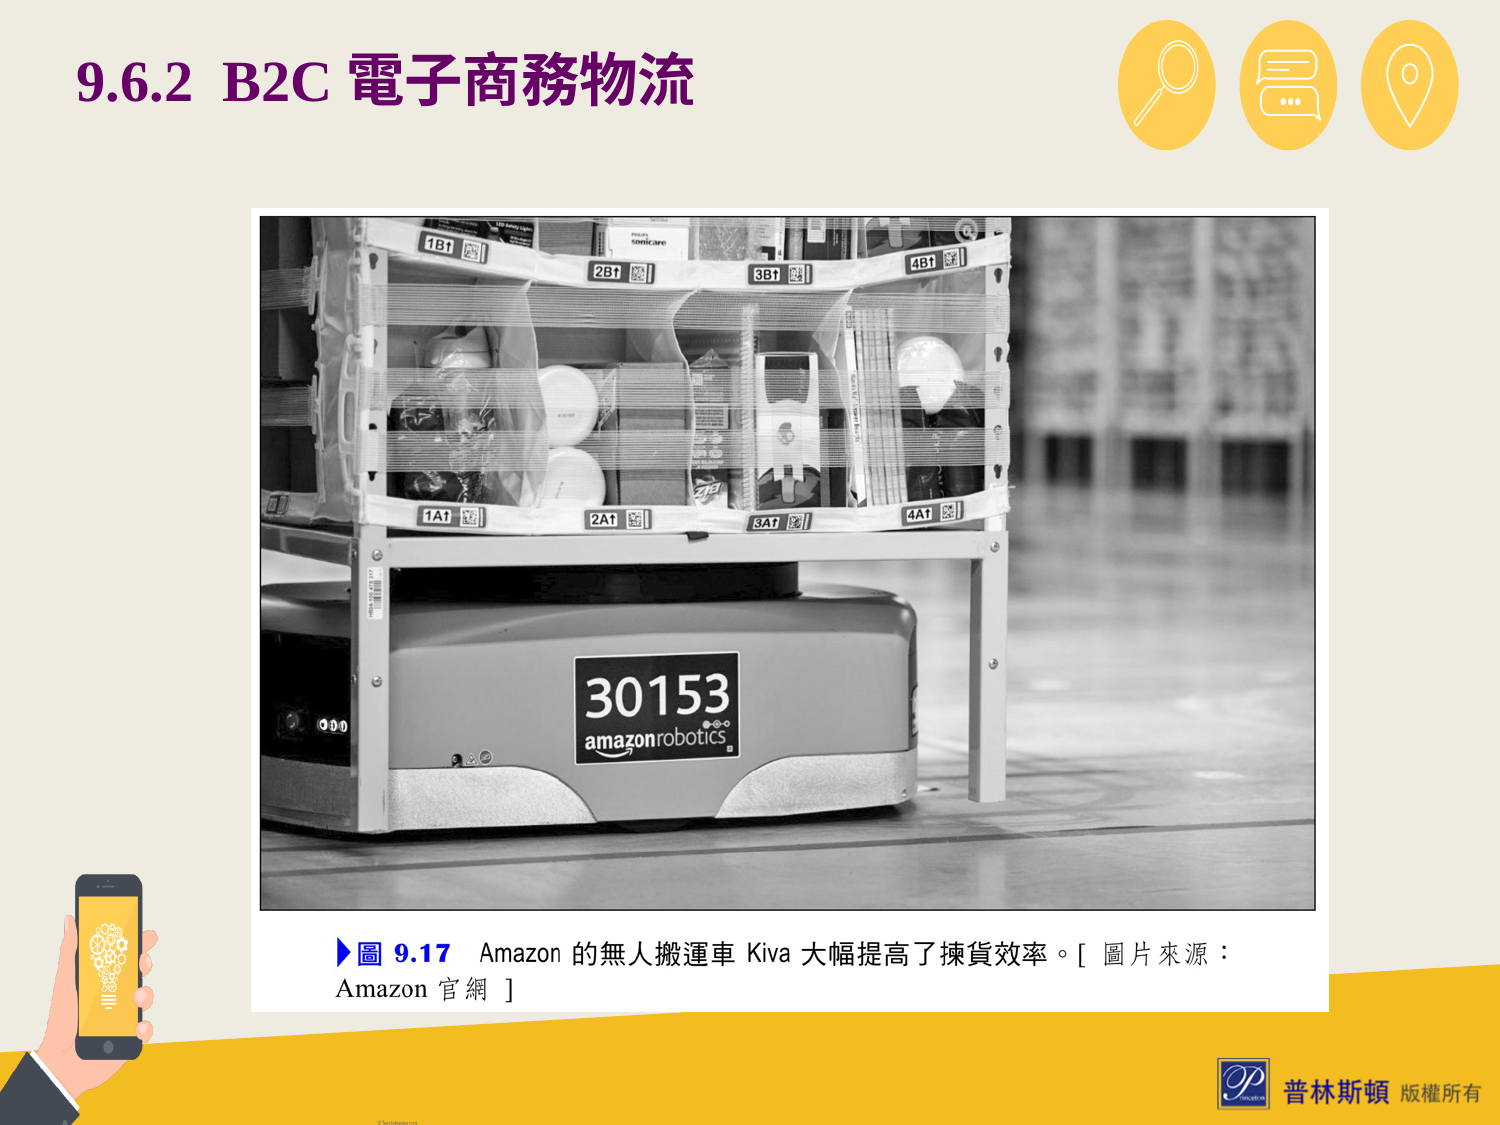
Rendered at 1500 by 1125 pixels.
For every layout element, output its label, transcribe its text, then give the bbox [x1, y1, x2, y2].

picture [0, 207, 1329, 1125]
title 9.6.2 B2C電子商務物流 [76, 19, 1459, 114]
picture [1217, 1058, 1500, 1125]
